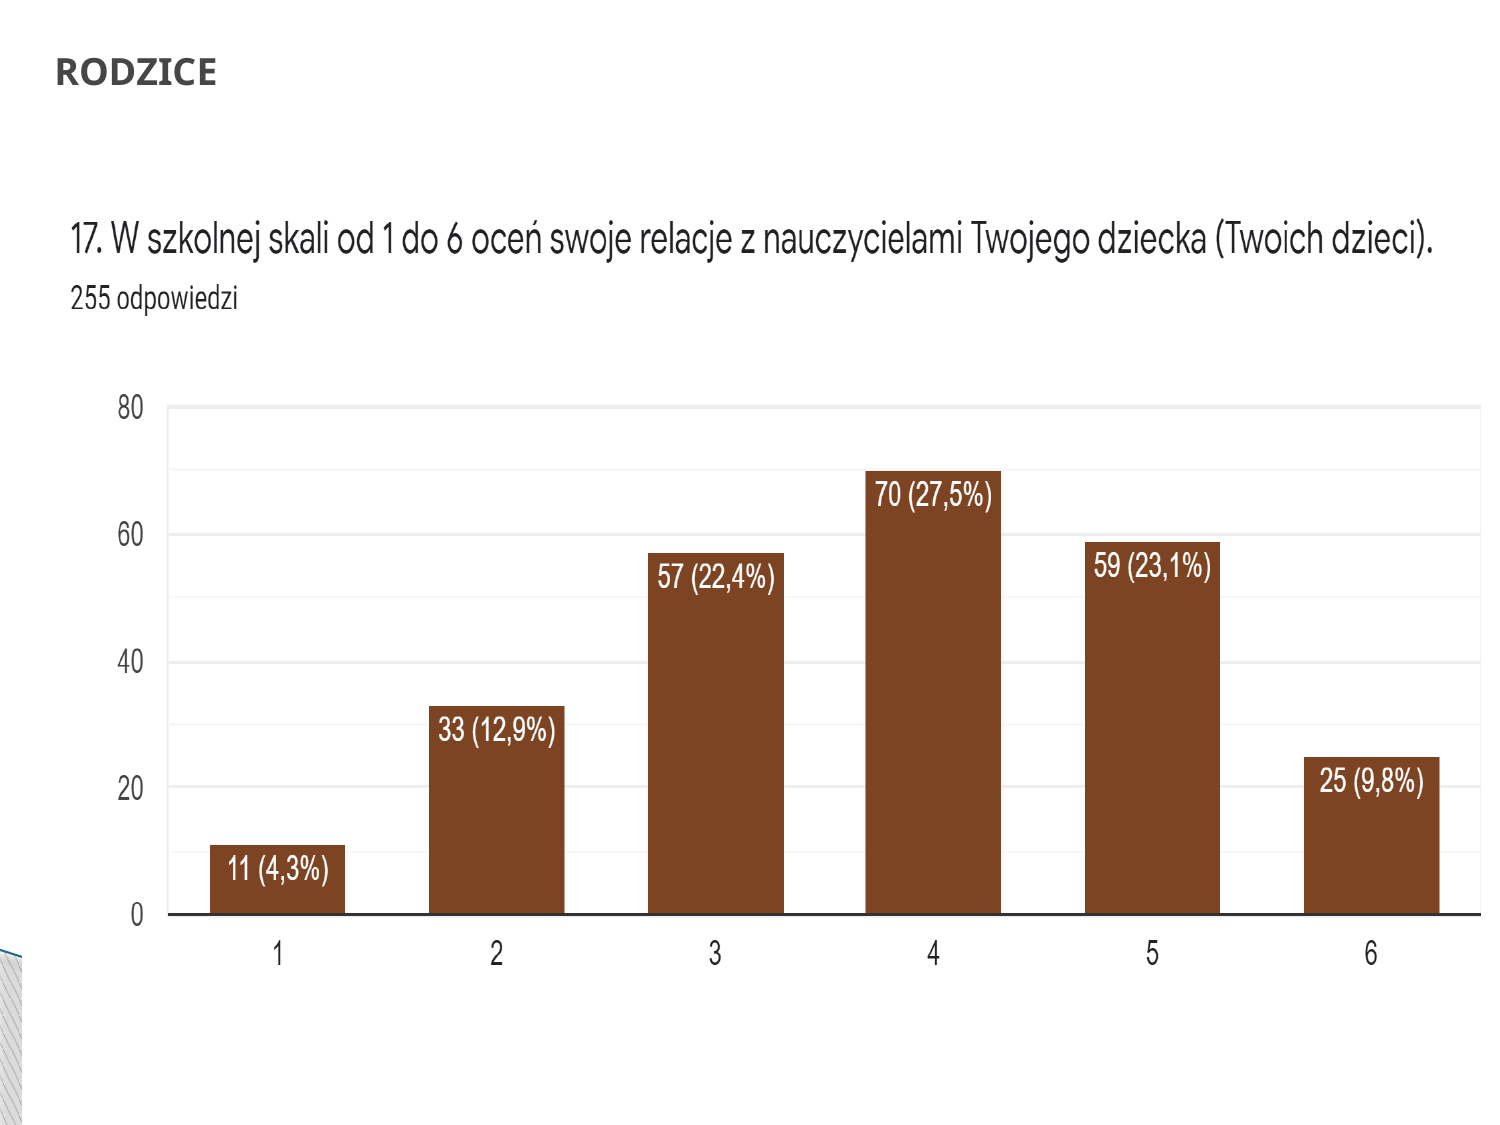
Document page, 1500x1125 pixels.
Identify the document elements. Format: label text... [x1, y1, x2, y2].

picture [21, 138, 1482, 1125]
title RODZICE [39, 33, 1438, 138]
